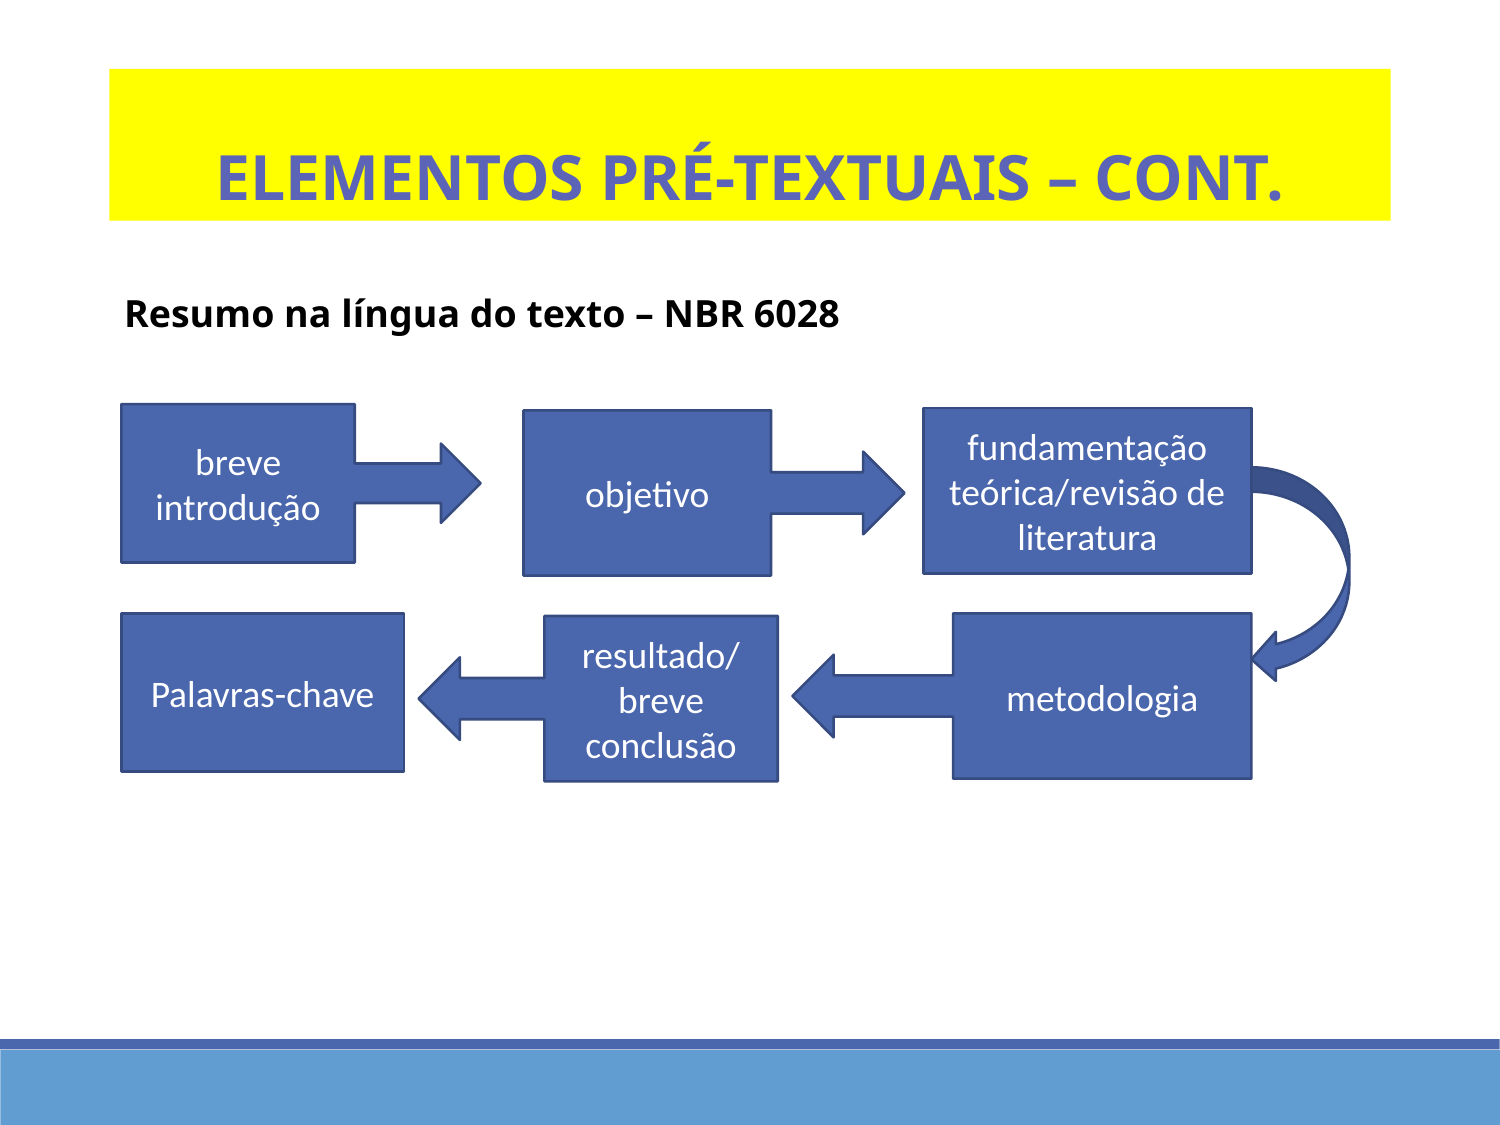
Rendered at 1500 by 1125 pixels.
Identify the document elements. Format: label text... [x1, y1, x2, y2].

text_box breve introdução [120, 402, 482, 564]
text_box Resumo na língua do texto – NBR 6028 [109, 283, 1165, 343]
text_box Palavras-chave [120, 612, 405, 773]
text_box fundamentação teórica/revisão de literatura [922, 407, 1253, 575]
text_box [1250, 466, 1351, 683]
text_box metodologia [791, 612, 1253, 780]
text_box resultado/ breve conclusão [417, 614, 780, 783]
text_box Elementos pré-textuais – Cont. [109, 68, 1391, 221]
text_box objetivo [522, 409, 906, 577]
